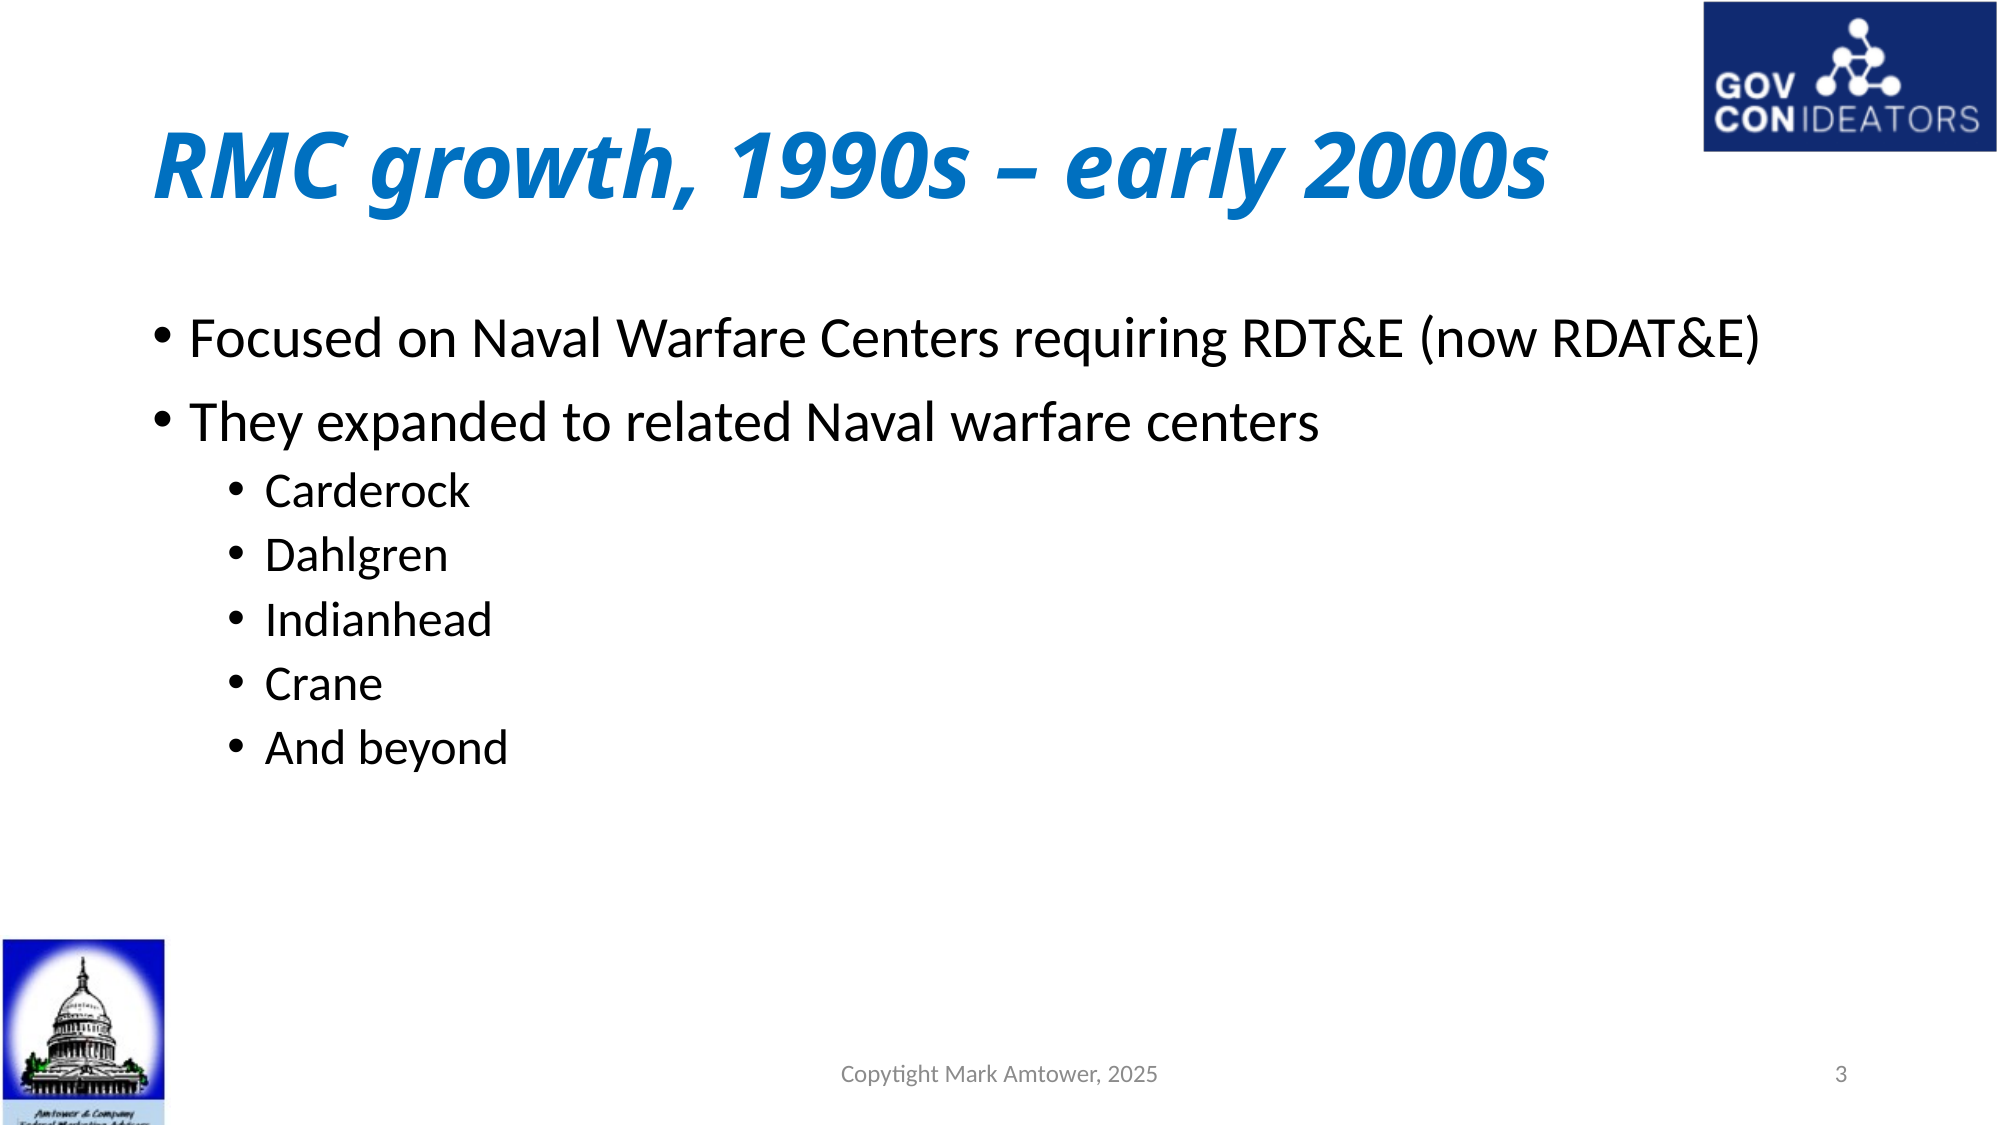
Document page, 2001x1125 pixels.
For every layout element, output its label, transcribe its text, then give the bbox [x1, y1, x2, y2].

picture [0, 935, 171, 1125]
picture [1701, 0, 2000, 155]
list Focused on Naval Warfare Centers requiring RDT&E (now RDAT&E) They expanded to related Naval warfare centers Carderock Dahlgren Indianhead Crane And beyond [137, 299, 1863, 1014]
footer Copytight Mark Amtower, 2025 [662, 1042, 1338, 1103]
slide_number 3 [1412, 1042, 1863, 1103]
title RMC growth, 1990s – early 2000s [137, 59, 1863, 278]
